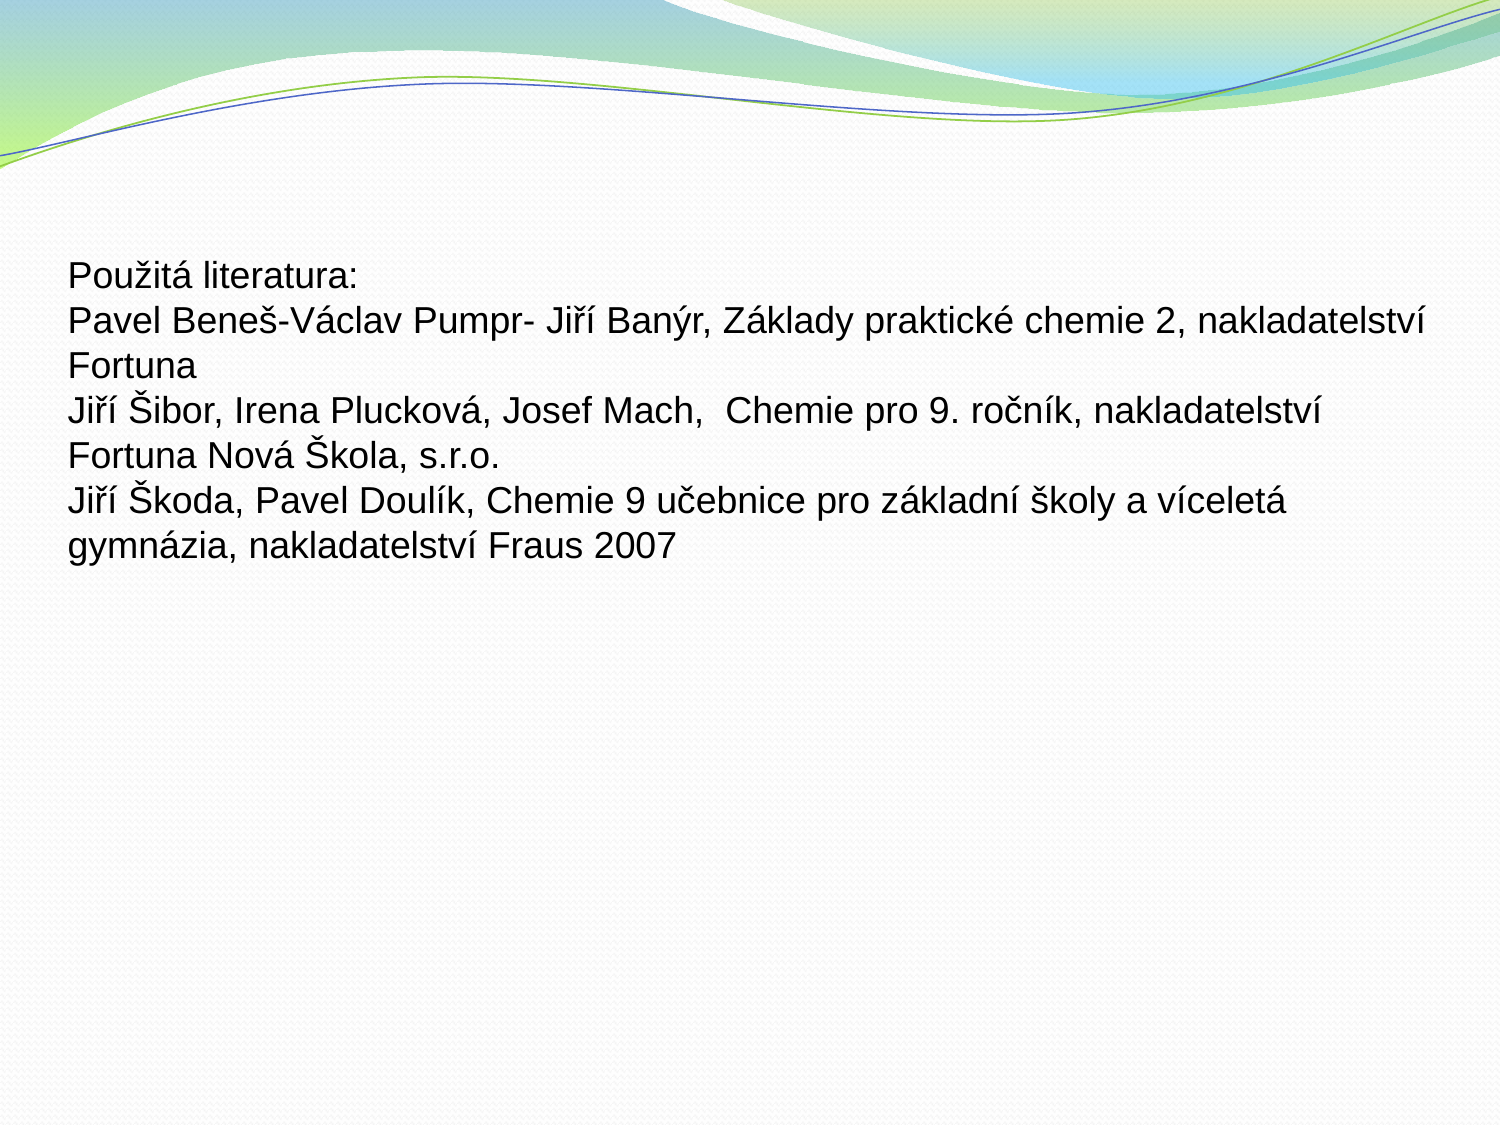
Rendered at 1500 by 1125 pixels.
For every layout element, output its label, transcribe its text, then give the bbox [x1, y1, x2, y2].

text_box Použitá literatura: Pavel Beneš-Václav Pumpr- Jiří Banýr, Základy praktické chemie 2, nakladatelství Fortuna Jiří Šibor, Irena Plucková, Josef Mach, Chemie pro 9. ročník, nakladatelství Fortuna Nová Škola, s.r.o. Jiří Škoda, Pavel Doulík, Chemie 9 učebnice pro základní školy a víceletá gymnázia, nakladatelství Fraus 2007 [53, 243, 1454, 744]
